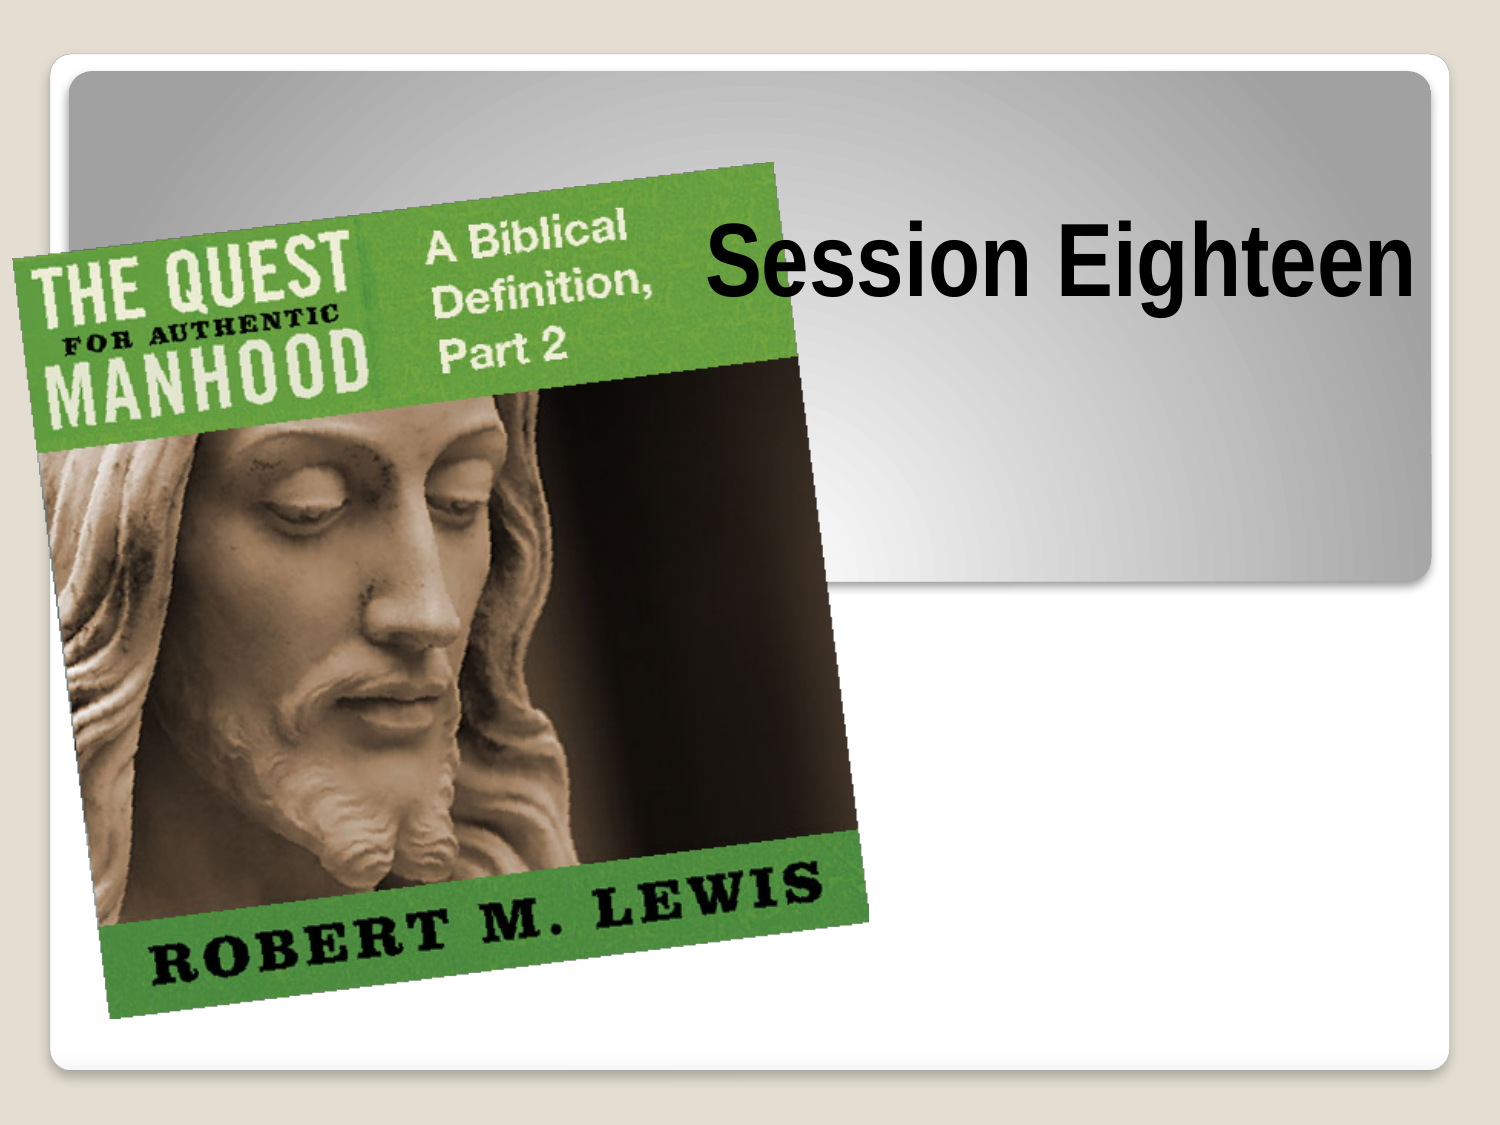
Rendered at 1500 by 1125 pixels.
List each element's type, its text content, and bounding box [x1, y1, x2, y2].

picture [14, 207, 869, 1019]
title Session Eighteen [150, 83, 1425, 325]
